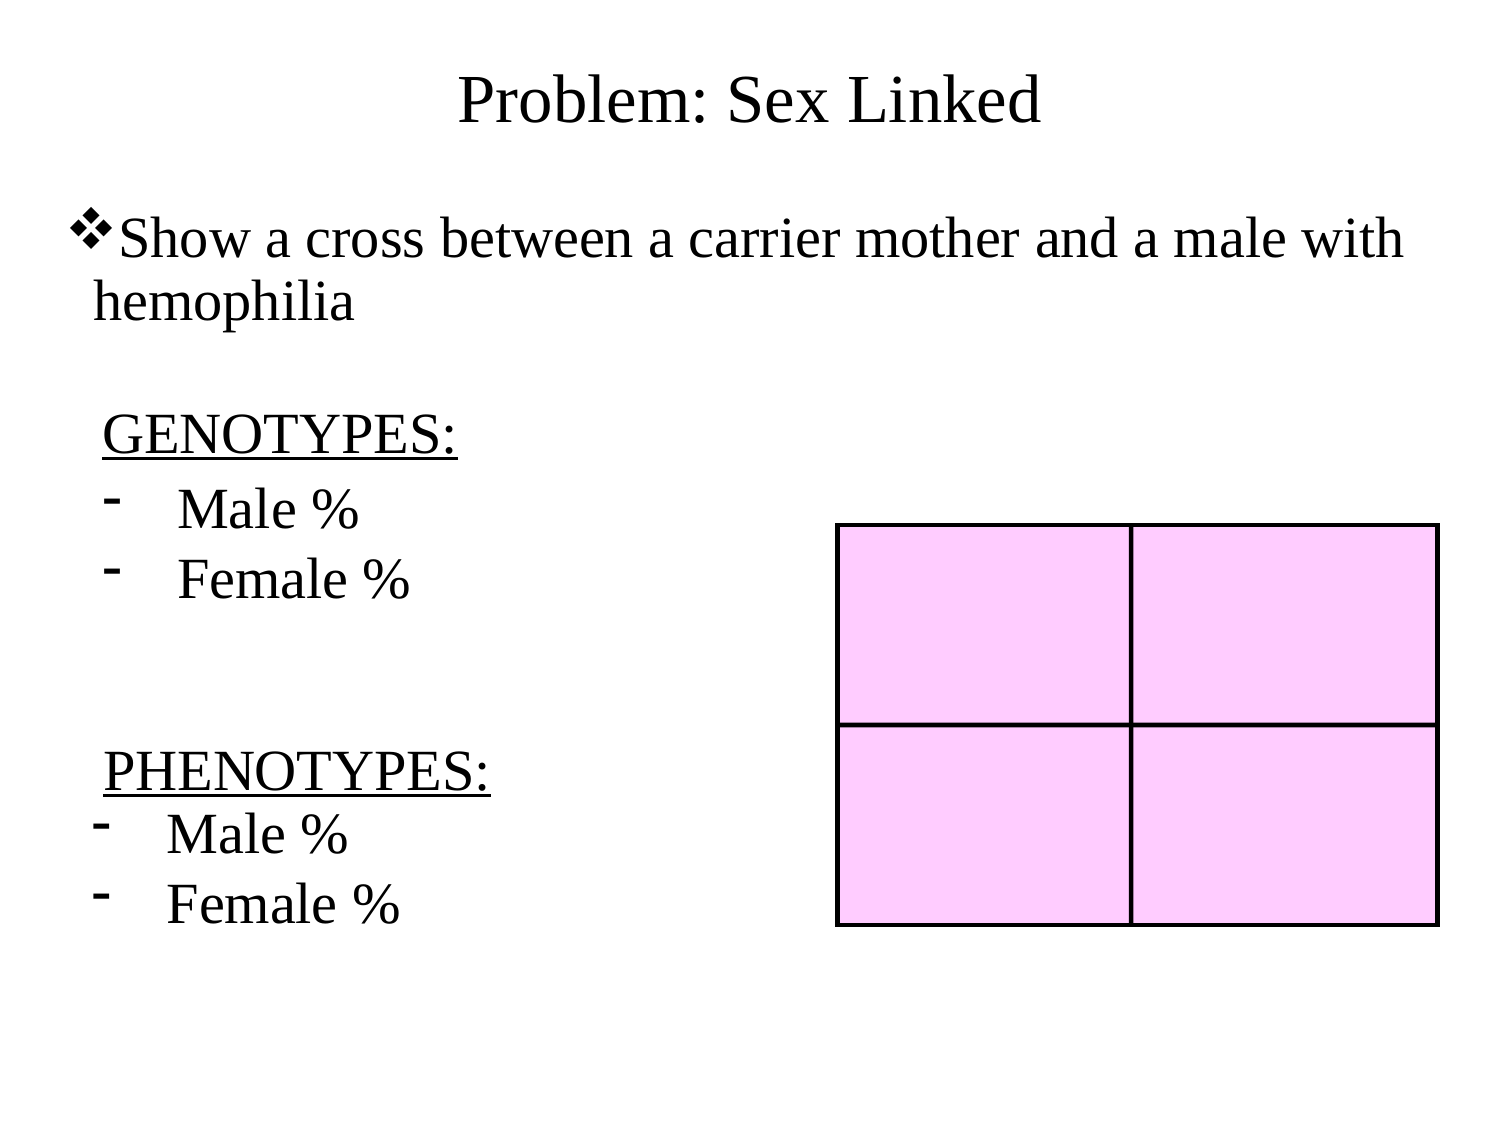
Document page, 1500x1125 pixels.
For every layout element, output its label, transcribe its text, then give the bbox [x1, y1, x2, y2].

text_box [837, 524, 1438, 925]
text_box GENOTYPES: [87, 387, 475, 473]
list Show a cross between a carrier mother and a male with hemophilia [50, 200, 1438, 388]
text_box Male % Female % [76, 787, 416, 943]
text_box PHENOTYPES: [88, 725, 507, 810]
text_box Male % Female % [87, 462, 650, 618]
title Problem: Sex Linked [112, 24, 1388, 175]
